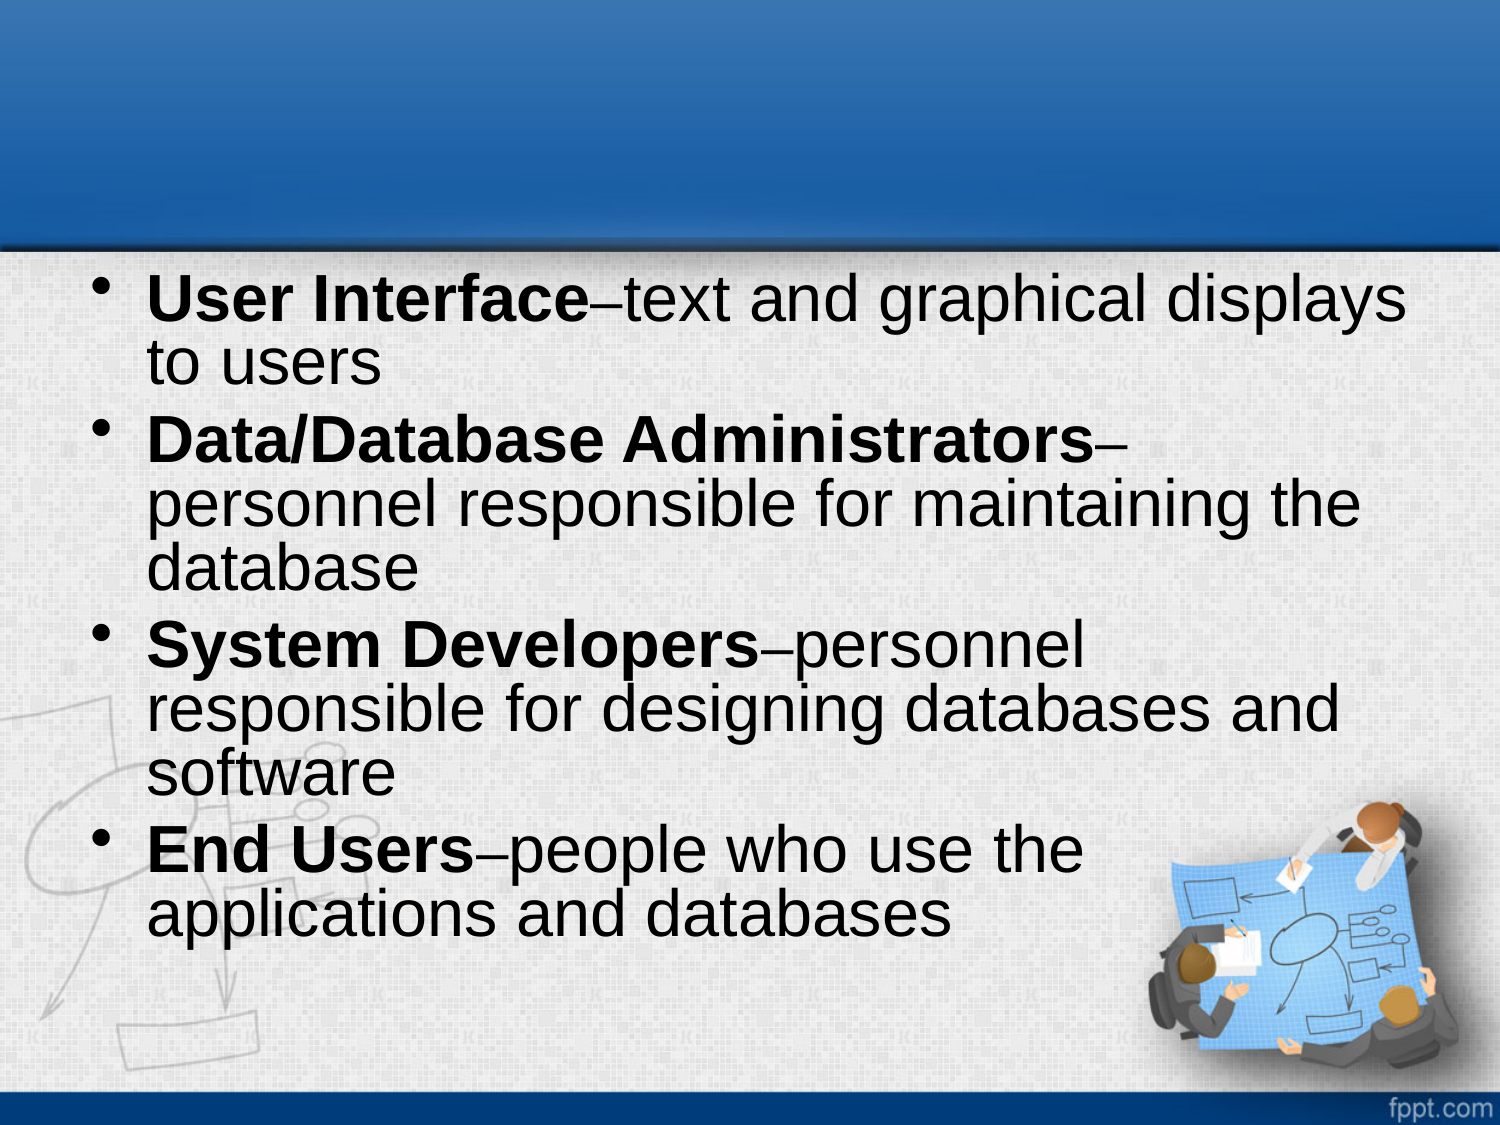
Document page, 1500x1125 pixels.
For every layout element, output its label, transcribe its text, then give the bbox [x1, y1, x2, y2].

picture [0, 0, 1500, 1125]
list User Interface–text and graphical displays to users Data/Database Administrators–personnel responsible for maintaining the database System Developers–personnel responsible for designing databases and software End Users–people who use the applications and databases [74, 262, 1426, 1006]
